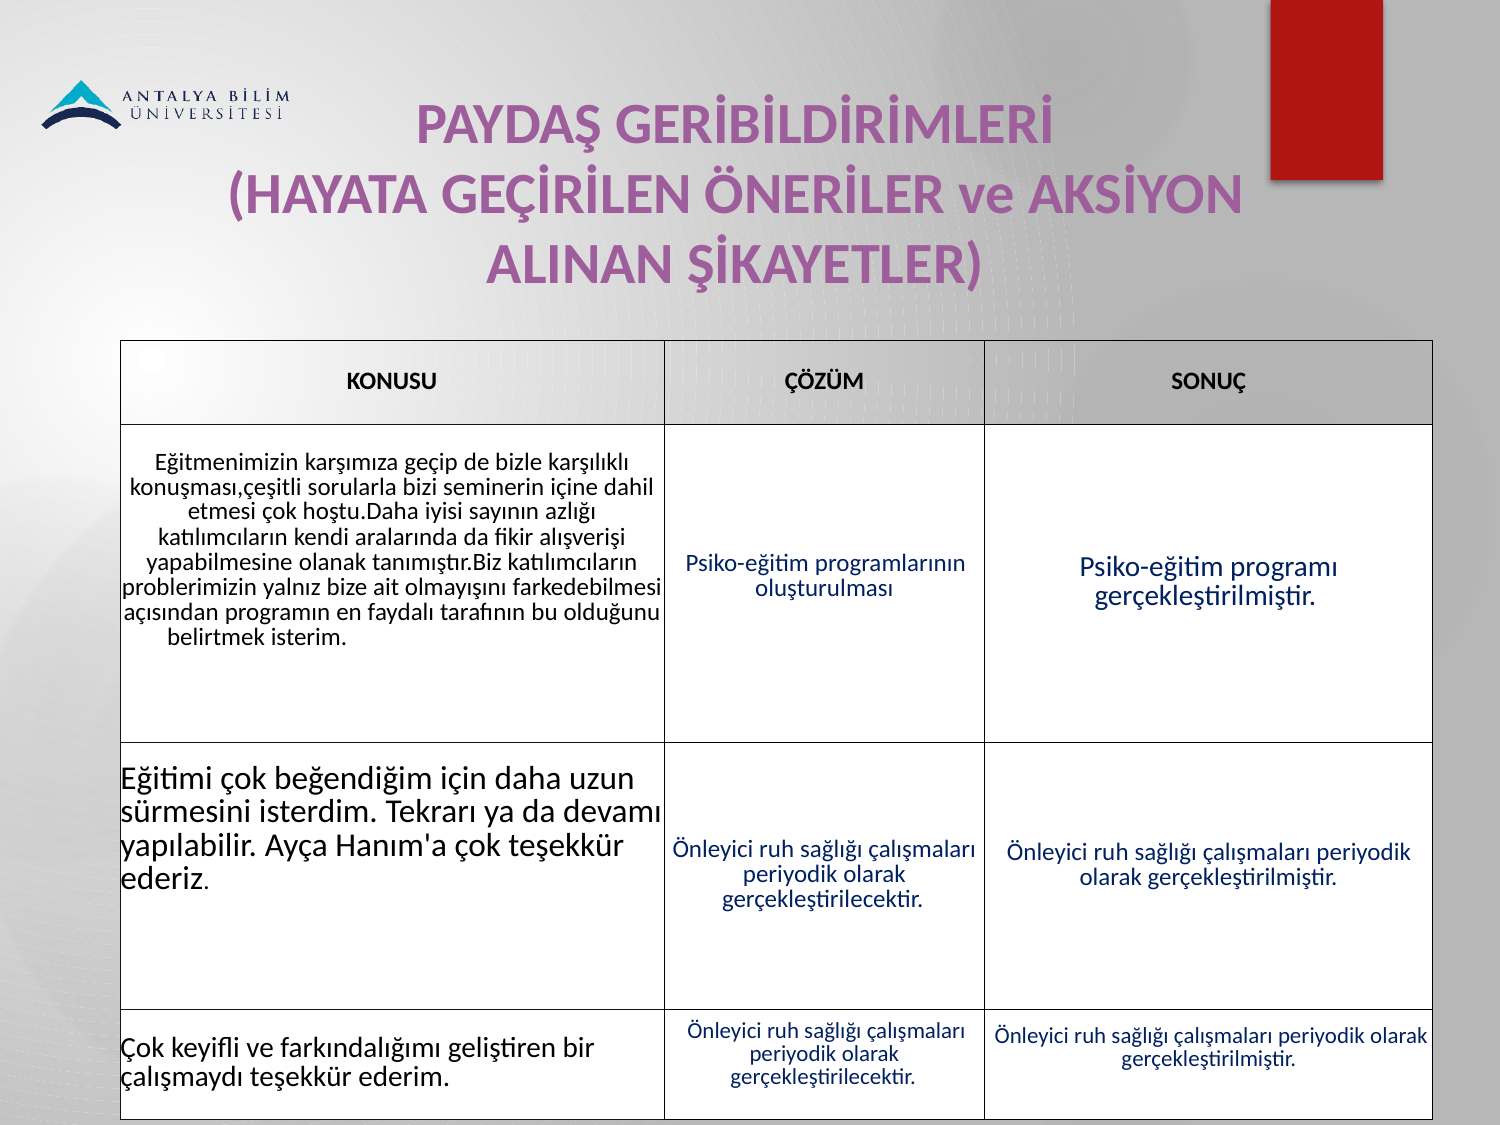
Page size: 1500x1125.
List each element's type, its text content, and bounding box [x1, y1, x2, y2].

table_cell Önleyici ruh sağlığı çalışmaları periyodik olarak gerçekleştirilecektir. [665, 1010, 984, 1119]
table_cell Eğitimi çok beğendiğim için daha uzun sürmesini isterdim. Tekrarı ya da devamı yapılabilir. Ayça Hanım'a çok teşekkür ederiz. [121, 743, 664, 1009]
table_header ÇÖZÜM [665, 341, 984, 424]
table_header KONUSU [121, 341, 664, 424]
table_cell Psiko-eğitim programlarının oluşturulması [665, 425, 984, 742]
table_cell Eğitmenimizin karşımıza geçip de bizle karşılıklı konuşması,çeşitli sorularla bizi seminerin içine dahil etmesi çok hoştu.Daha iyisi sayının azlığı katılımcıların kendi aralarında da fikir alışverişi yapabilmesine olanak tanımıştır.Biz katılımcıların problerimizin yalnız bize ait olmayışını farkedebilmesi açısından programın en faydalı tarafının bu olduğunu belirtmek isterim. [121, 425, 664, 742]
table_cell Psiko-eğitim programı gerçekleştirilmiştir. [985, 425, 1432, 742]
table_cell Önleyici ruh sağlığı çalışmaları periyodik olarak gerçekleştirilecektir. [665, 743, 984, 1009]
table_cell Çok keyifli ve farkındalığımı geliştiren bir çalışmaydı teşekkür ederim. [121, 1010, 664, 1119]
text_box PAYDAŞ GERİBİLDİRİMLERİ (HAYATA GEÇİRİLEN ÖNERİLER ve AKSİYON ALINAN ŞİKAYETLER) [135, 78, 1337, 304]
table_cell Önleyici ruh sağlığı çalışmaları periyodik olarak gerçekleştirilmiştir. [985, 743, 1432, 1009]
table_cell Önleyici ruh sağlığı çalışmaları periyodik olarak gerçekleştirilmiştir. [985, 1010, 1432, 1119]
picture [40, 77, 290, 132]
table_header SONUÇ [985, 341, 1432, 424]
